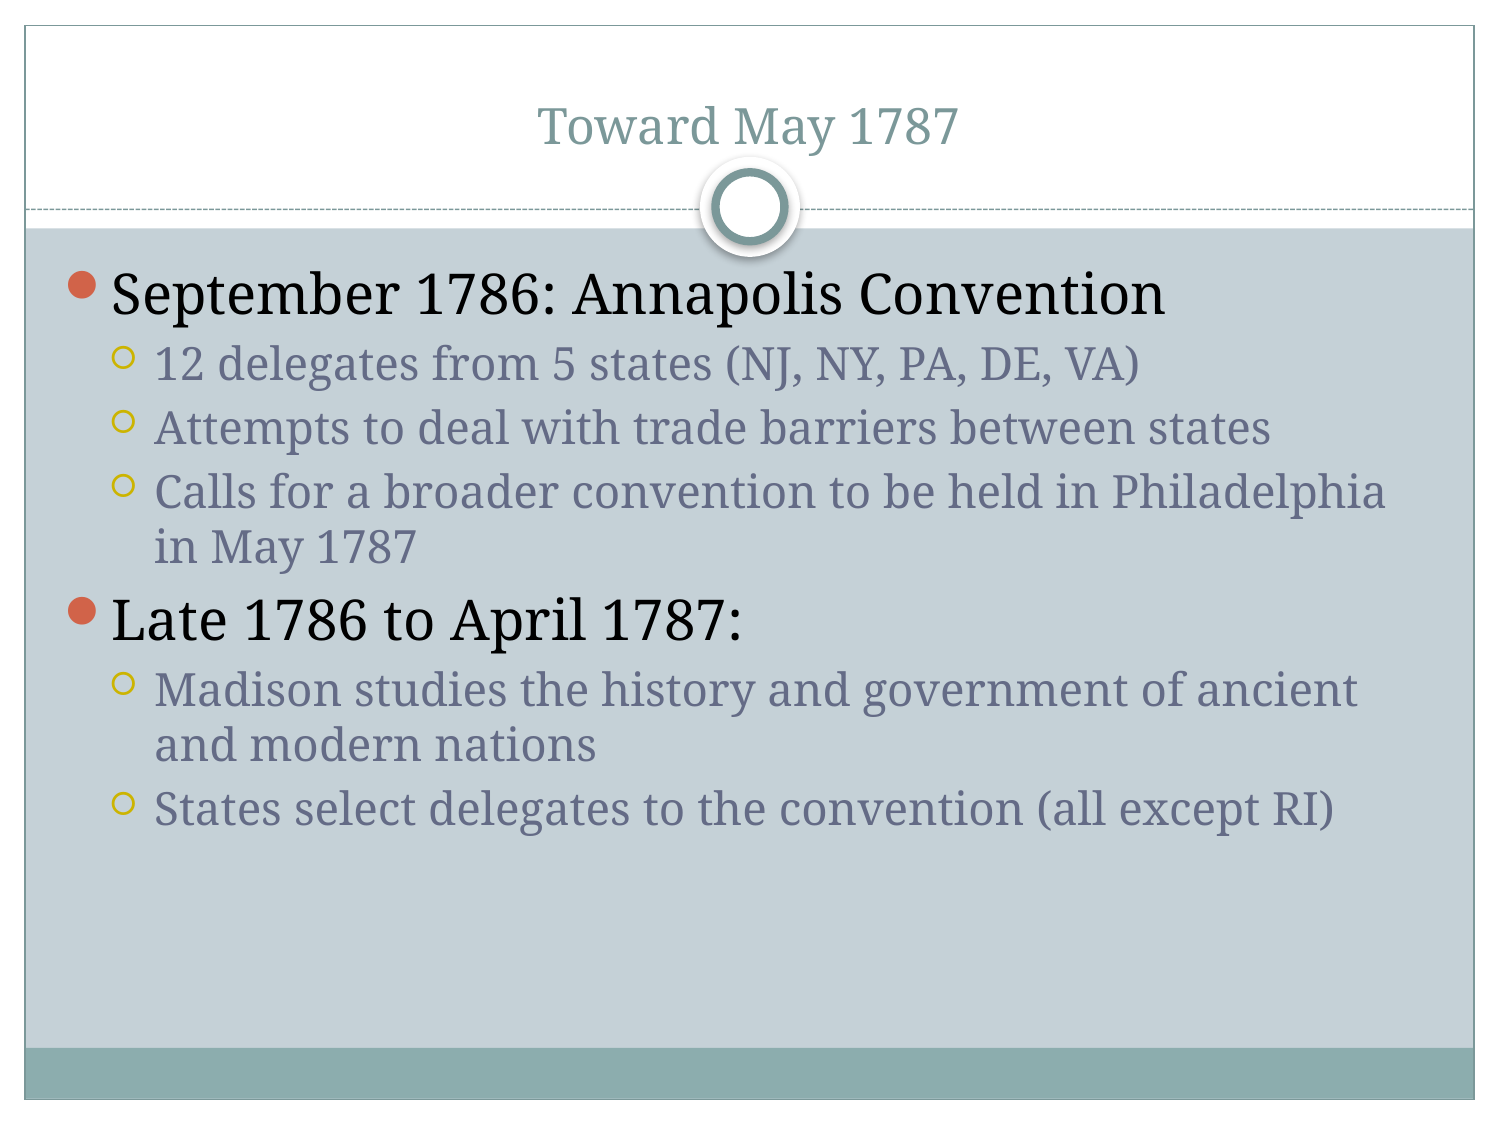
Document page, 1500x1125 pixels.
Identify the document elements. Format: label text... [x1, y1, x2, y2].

list September 1786: Annapolis Convention 12 delegates from 5 states (NJ, NY, PA, DE, VA) Attempts to deal with trade barriers between states Calls for a broader convention to be held in Philadelphia in May 1787 Late 1786 to April 1787: Madison studies the history and government of ancient and modern nations States select delegates to the convention (all except RI) [49, 250, 1445, 1001]
title Toward May 1787 [49, 37, 1450, 162]
